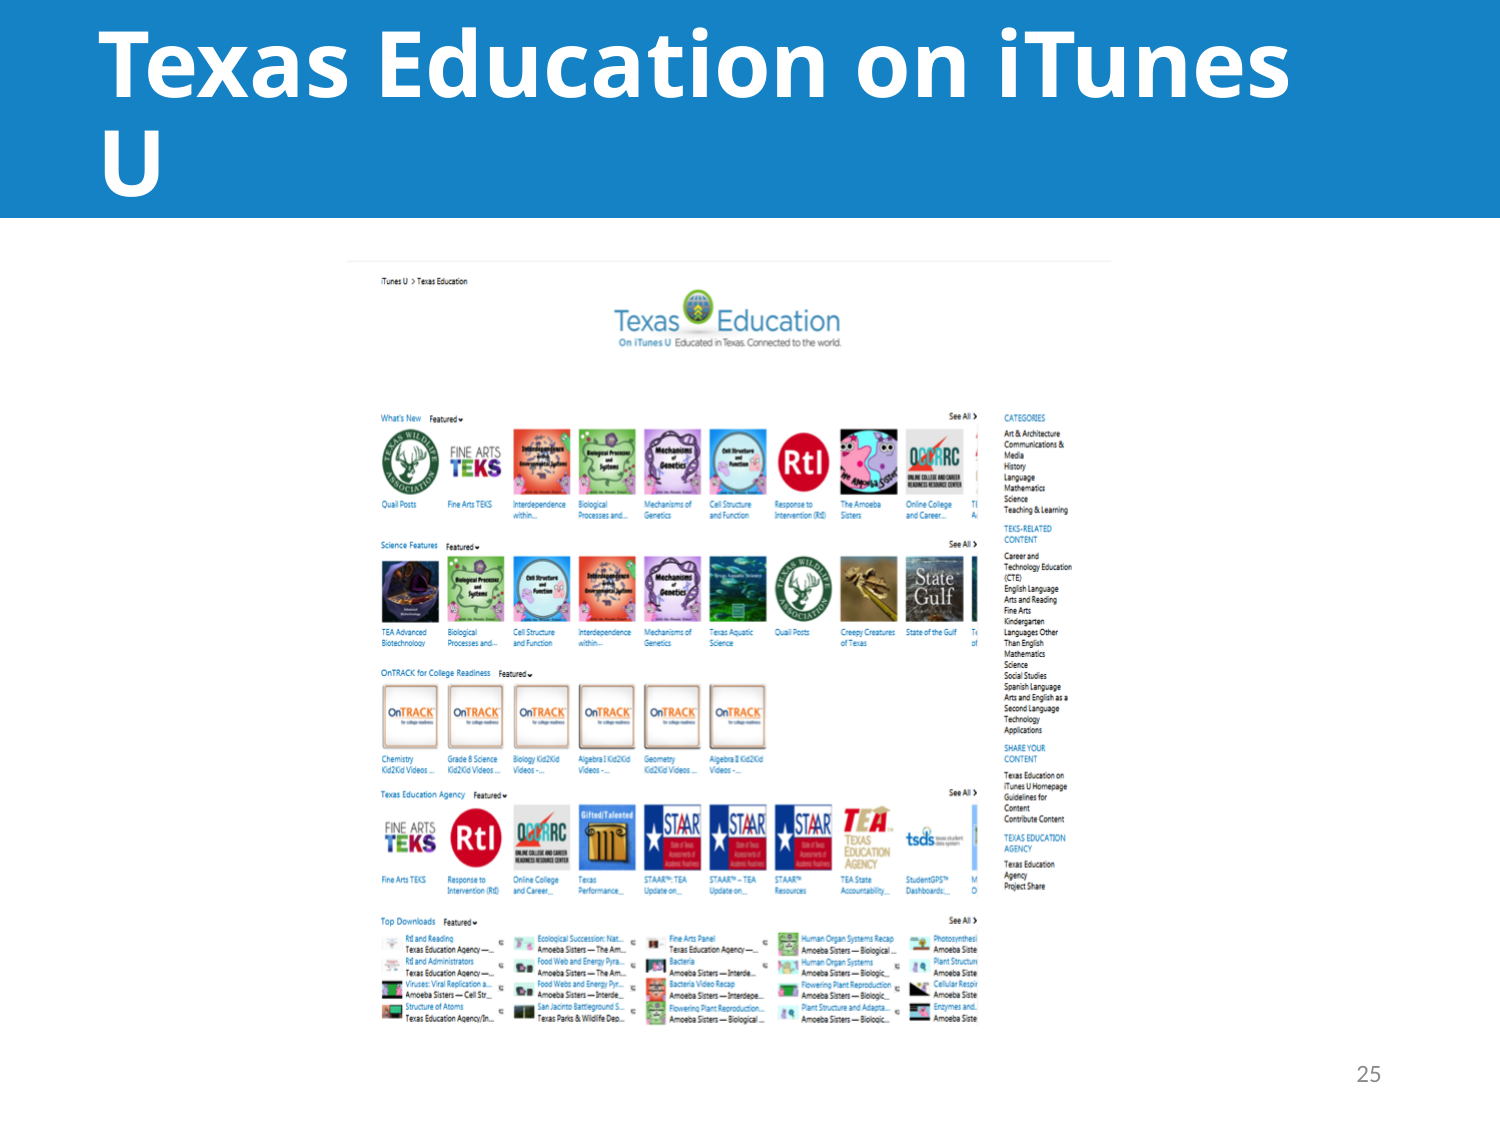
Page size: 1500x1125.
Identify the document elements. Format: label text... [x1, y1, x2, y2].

title Texas Education on iTunes U [82, 17, 1377, 218]
picture [347, 259, 1111, 1043]
slide_number 25 [1059, 1042, 1397, 1103]
text_box [0, 0, 1500, 218]
